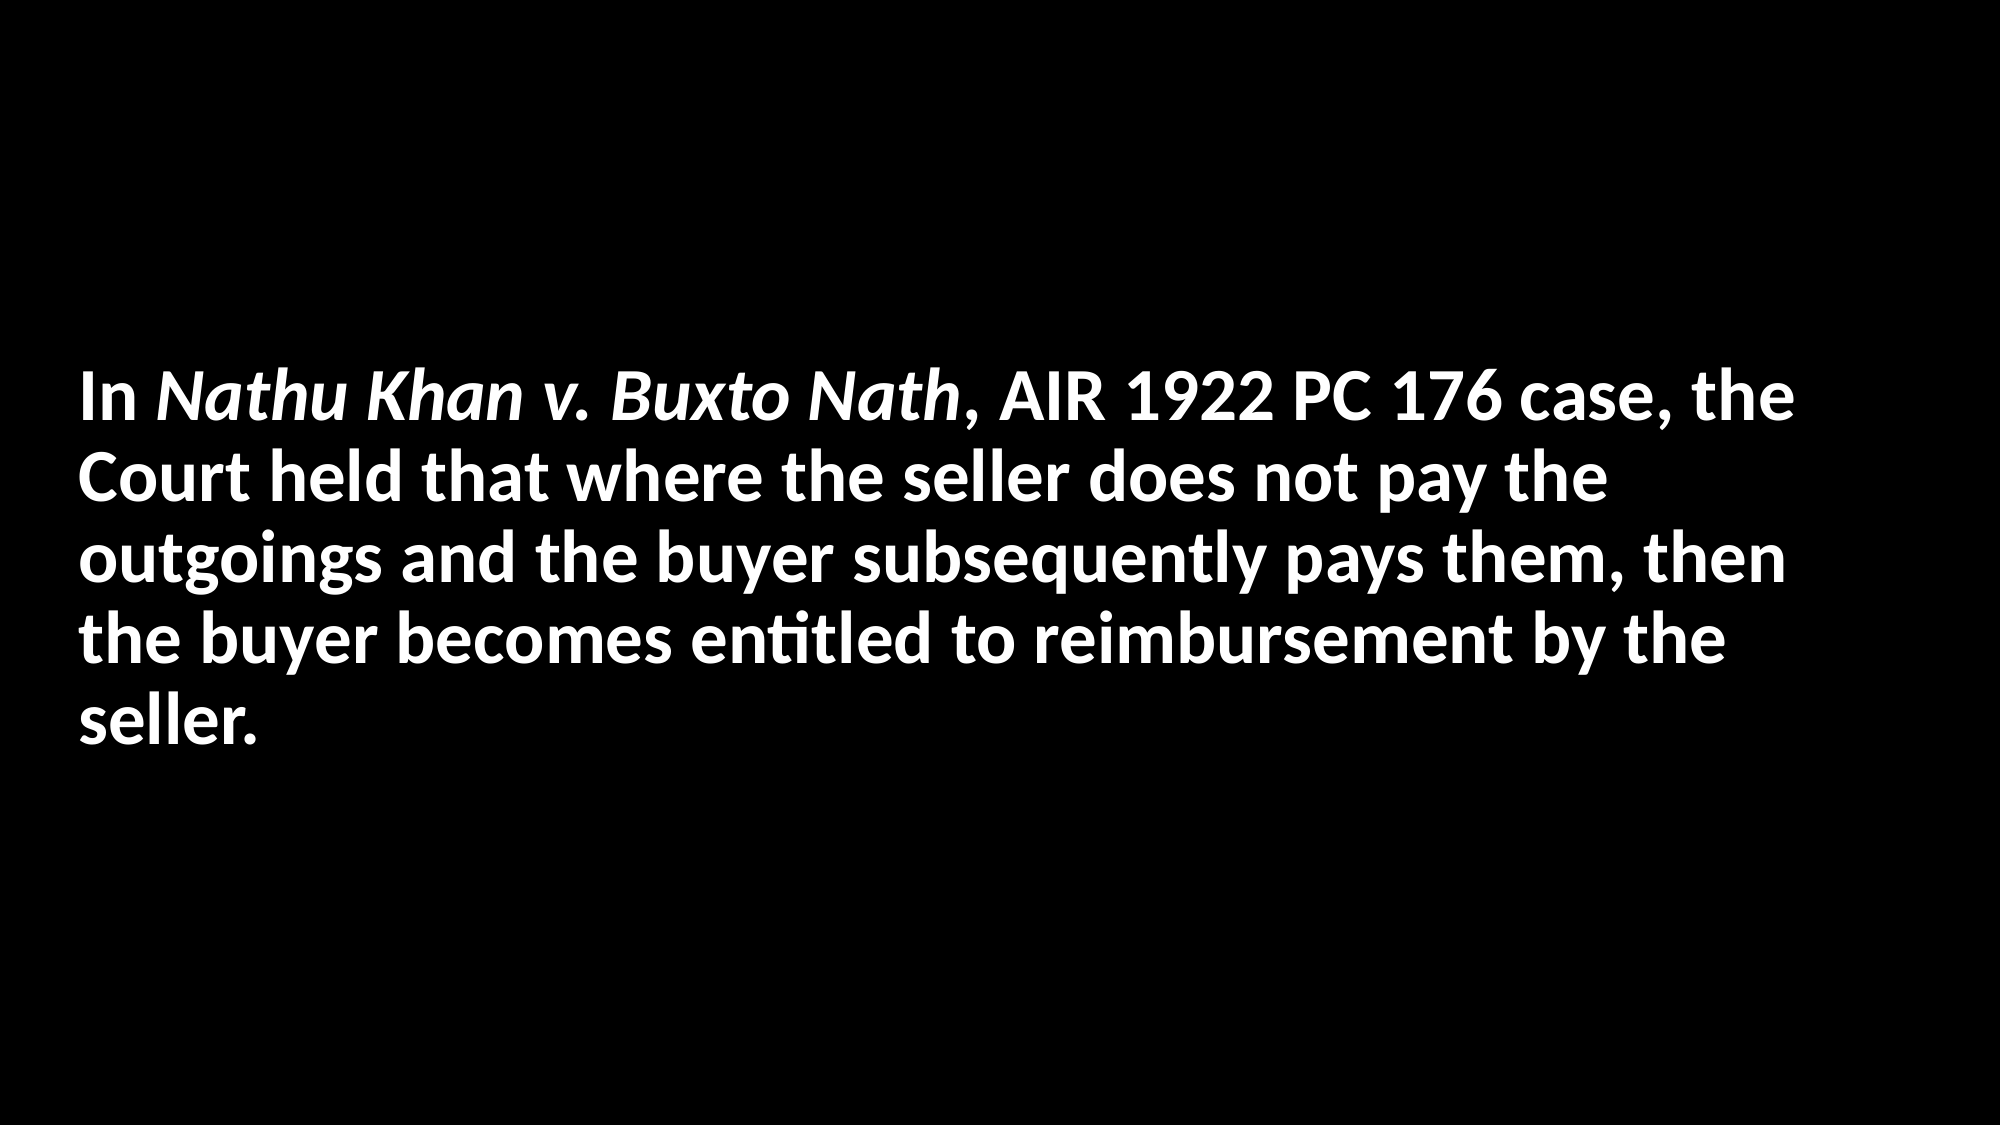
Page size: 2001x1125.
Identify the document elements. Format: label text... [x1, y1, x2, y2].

list In Nathu Khan v. Buxto Nath, AIR 1922 PC 176 case, the Court held that where the seller does not pay the outgoings and the buyer subsequently pays them, then the buyer becomes entitled to reimbursement by the seller. [63, 33, 1906, 1078]
